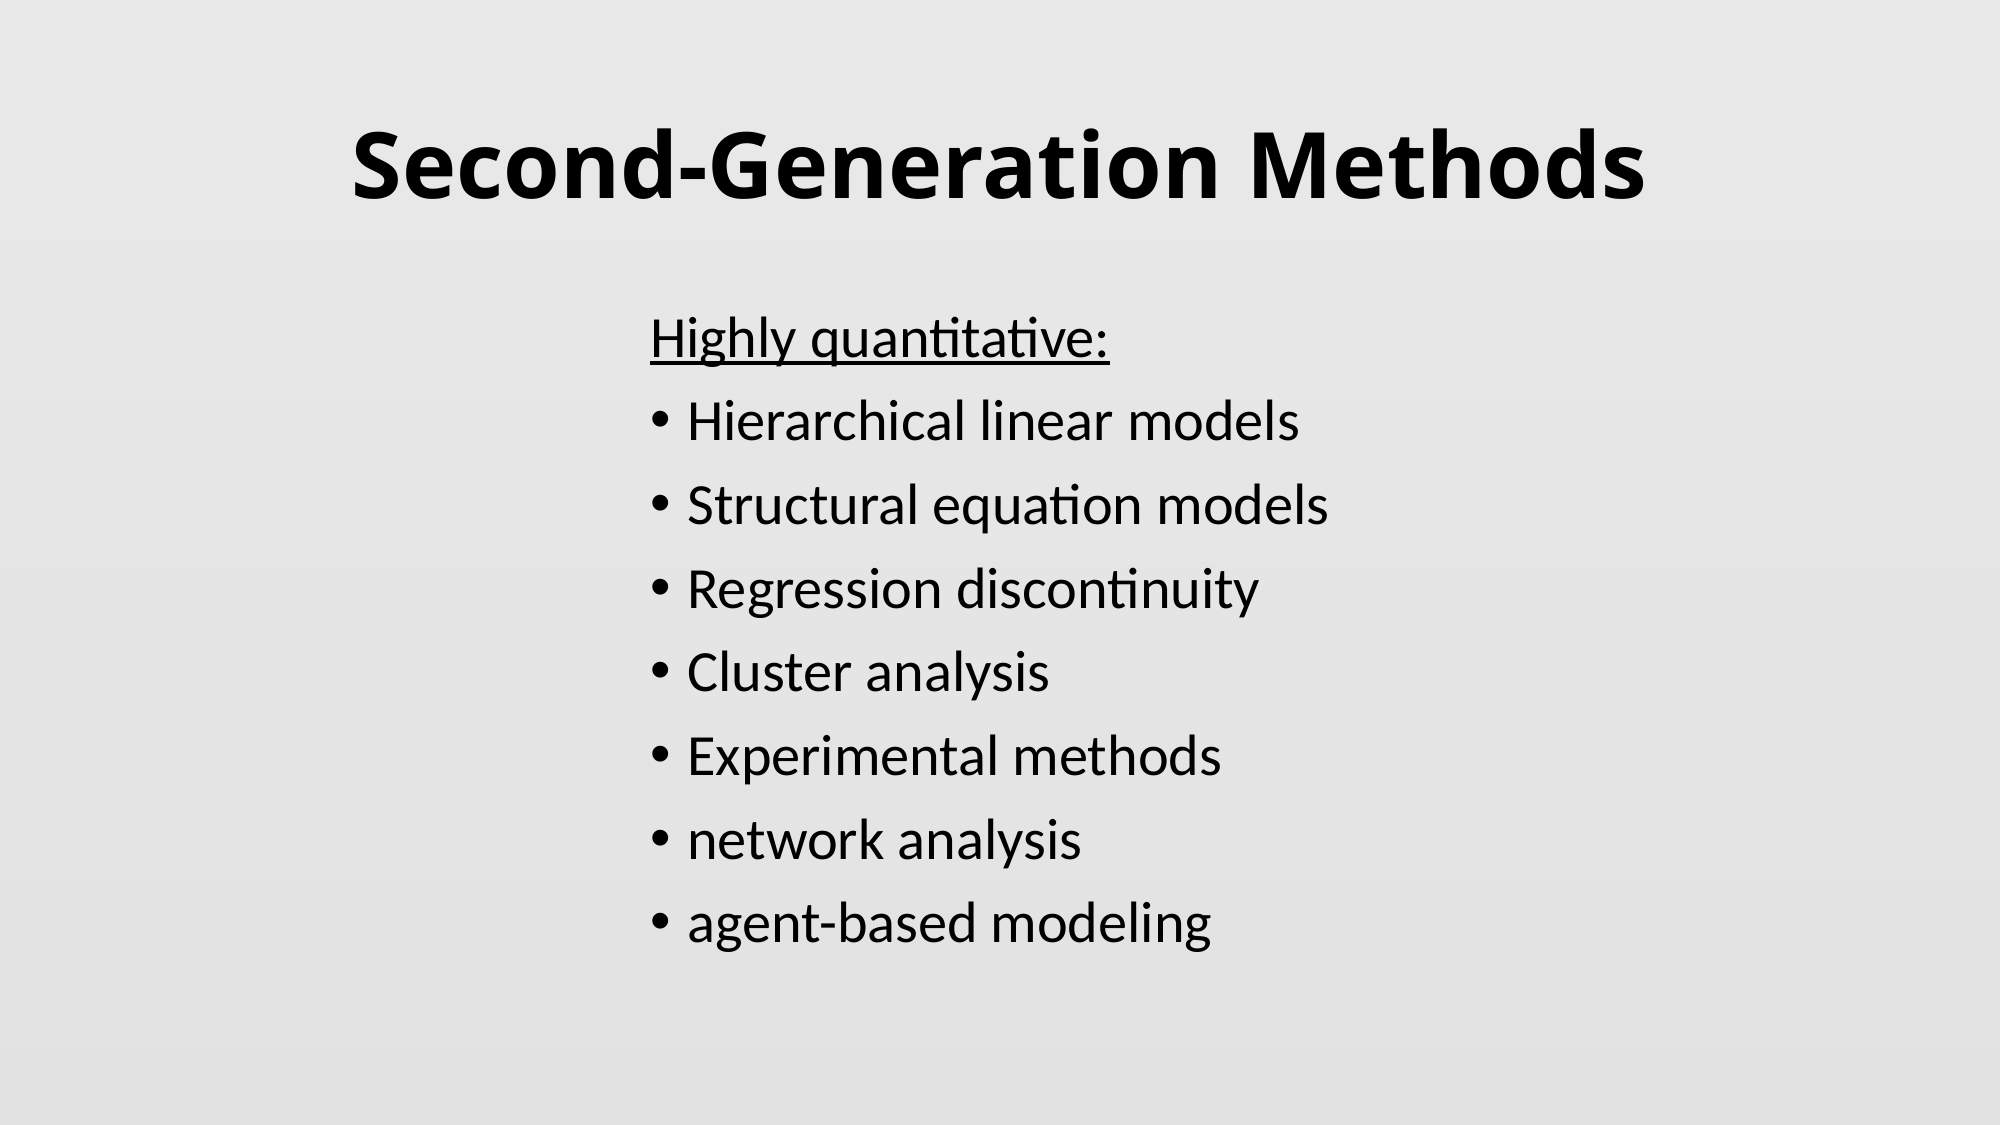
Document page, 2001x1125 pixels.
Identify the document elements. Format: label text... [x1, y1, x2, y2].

title Second-Generation Methods [137, 59, 1863, 278]
list Highly quantitative: Hierarchical linear models Structural equation models Regression discontinuity Cluster analysis Experimental methods network analysis agent-based modeling [635, 299, 1710, 1091]
